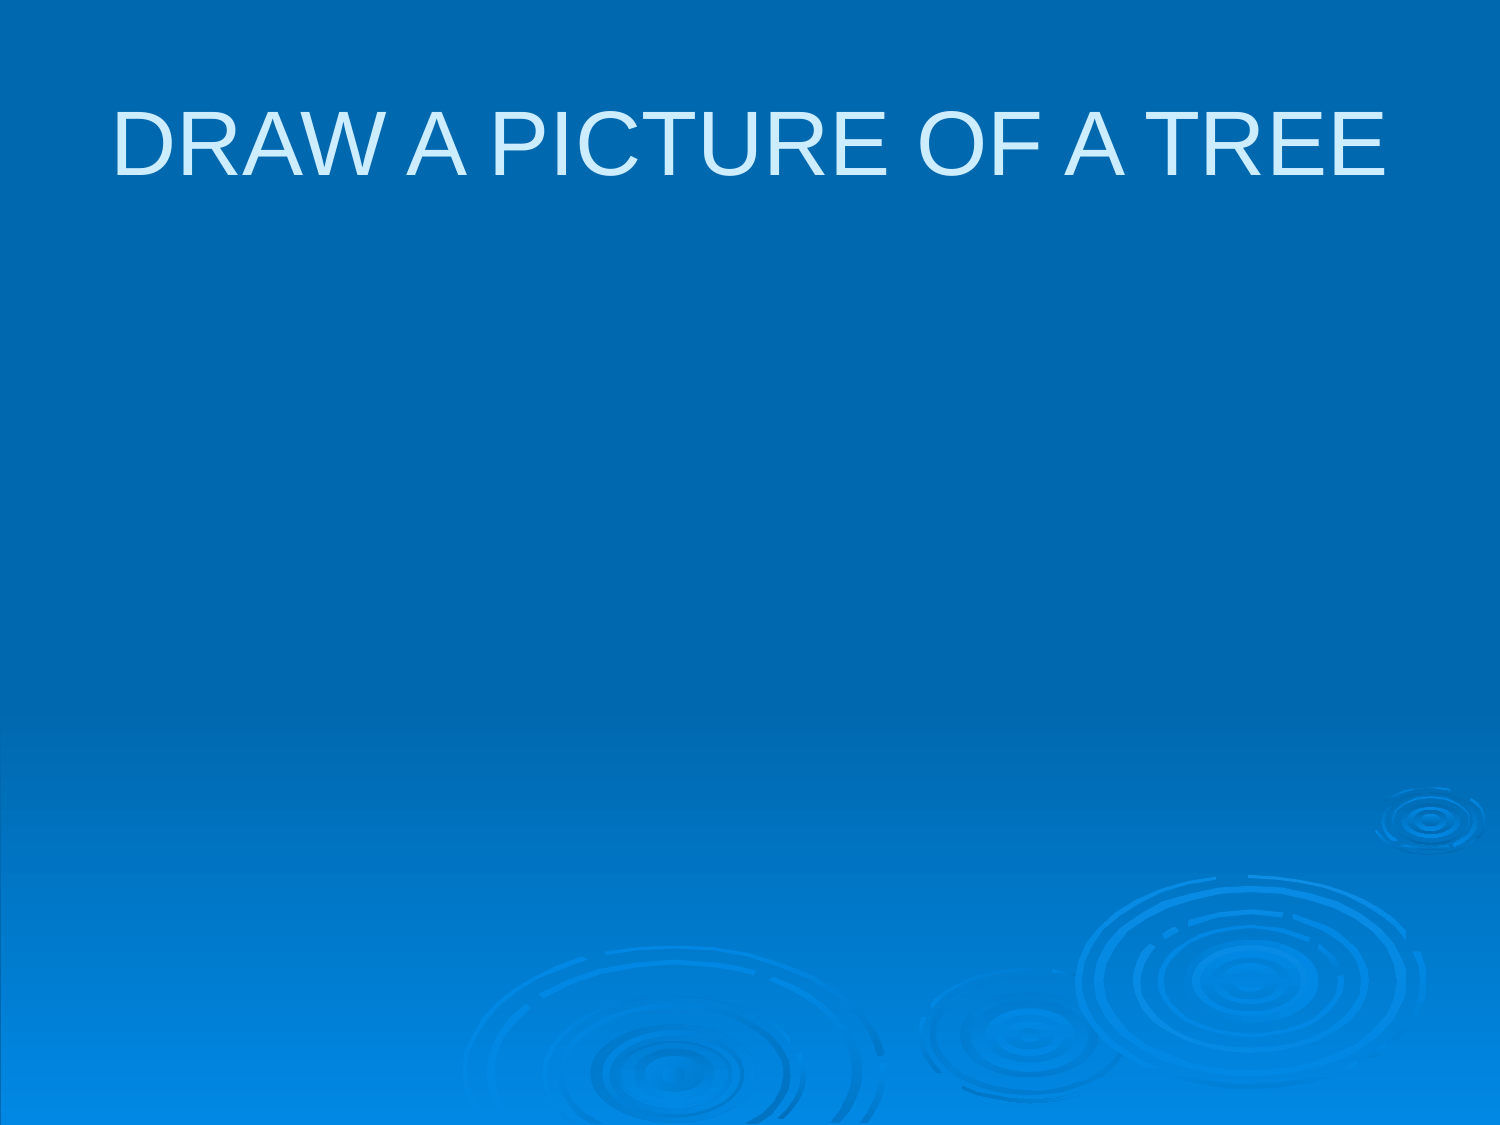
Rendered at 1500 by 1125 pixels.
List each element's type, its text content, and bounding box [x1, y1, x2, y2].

title DRAW A PICTURE OF A TREE [75, 45, 1425, 233]
